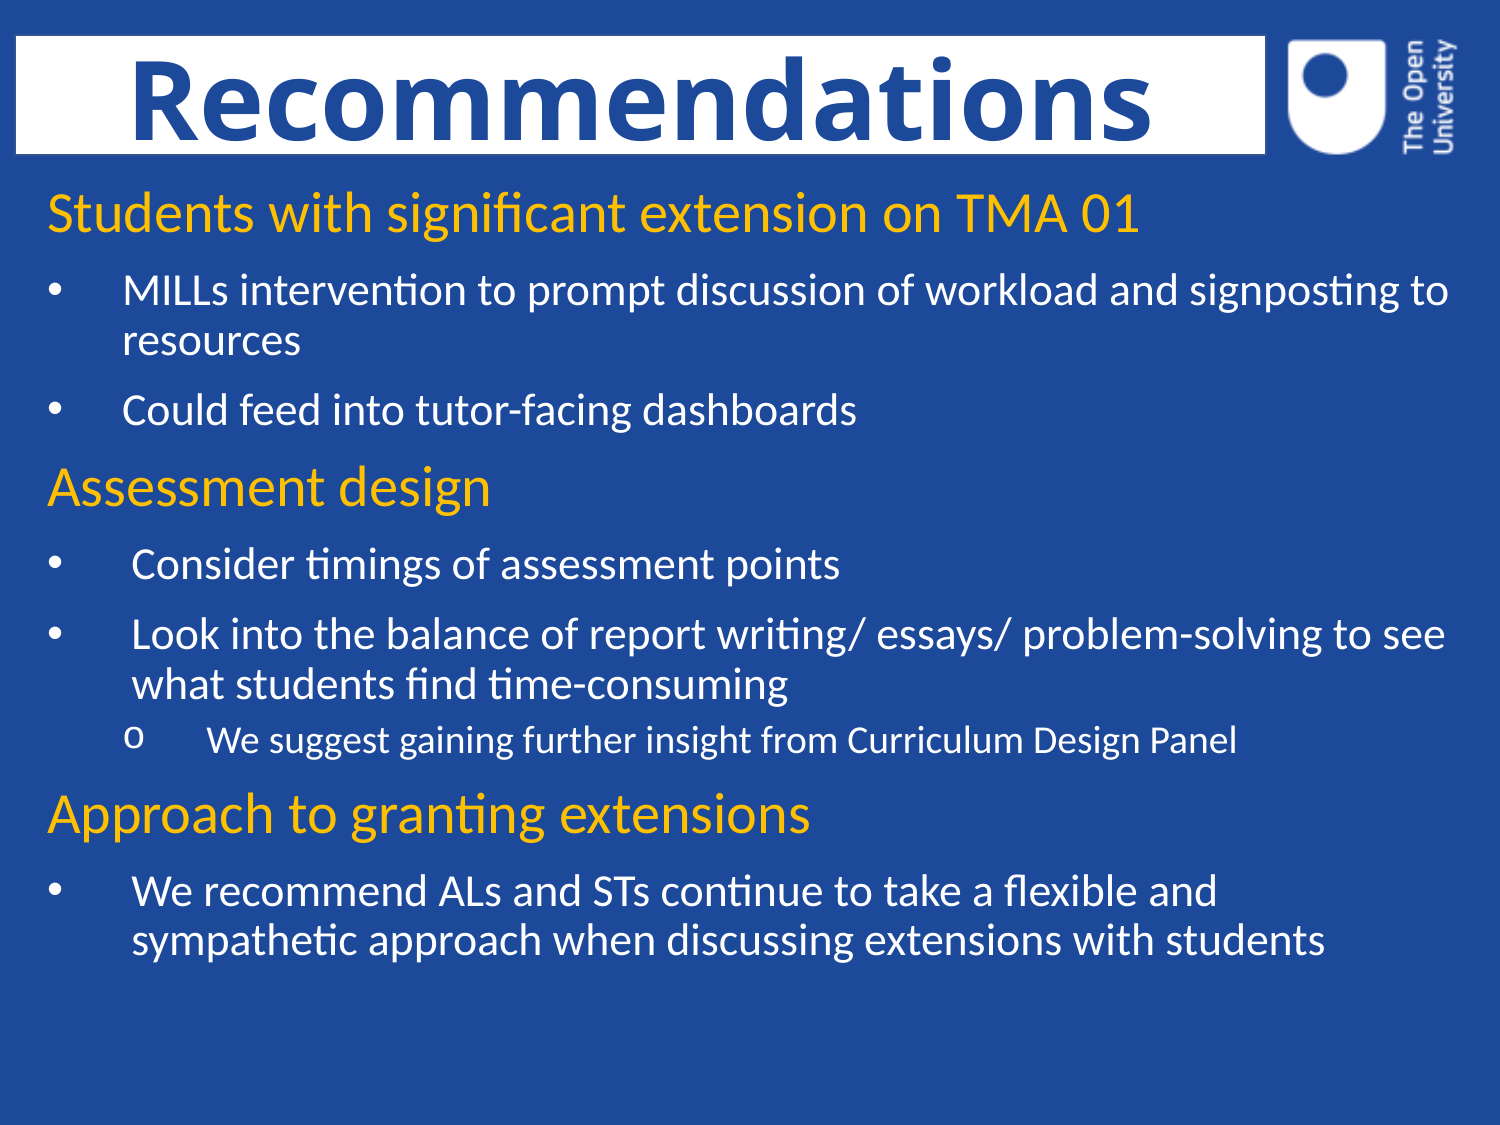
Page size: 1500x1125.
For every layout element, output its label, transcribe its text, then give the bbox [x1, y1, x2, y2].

title Recommendations [14, 36, 1244, 172]
text_box [79, 459, 1468, 731]
picture [1244, 0, 1500, 188]
subtitle Students with significant extension on TMA 01 MILLs intervention to prompt discussion of workload and signposting to resources Could feed into tutor-facing dashboards Assessment design Consider timings of assessment points Look into the balance of report writing/ essays/ problem-solving to see what students find time-consuming We suggest gaining further insight from Curriculum Design Panel Approach to granting extensions We recommend ALs and STs continue to take a flexible and sympathetic approach when discussing extensions with students [32, 175, 1468, 1077]
